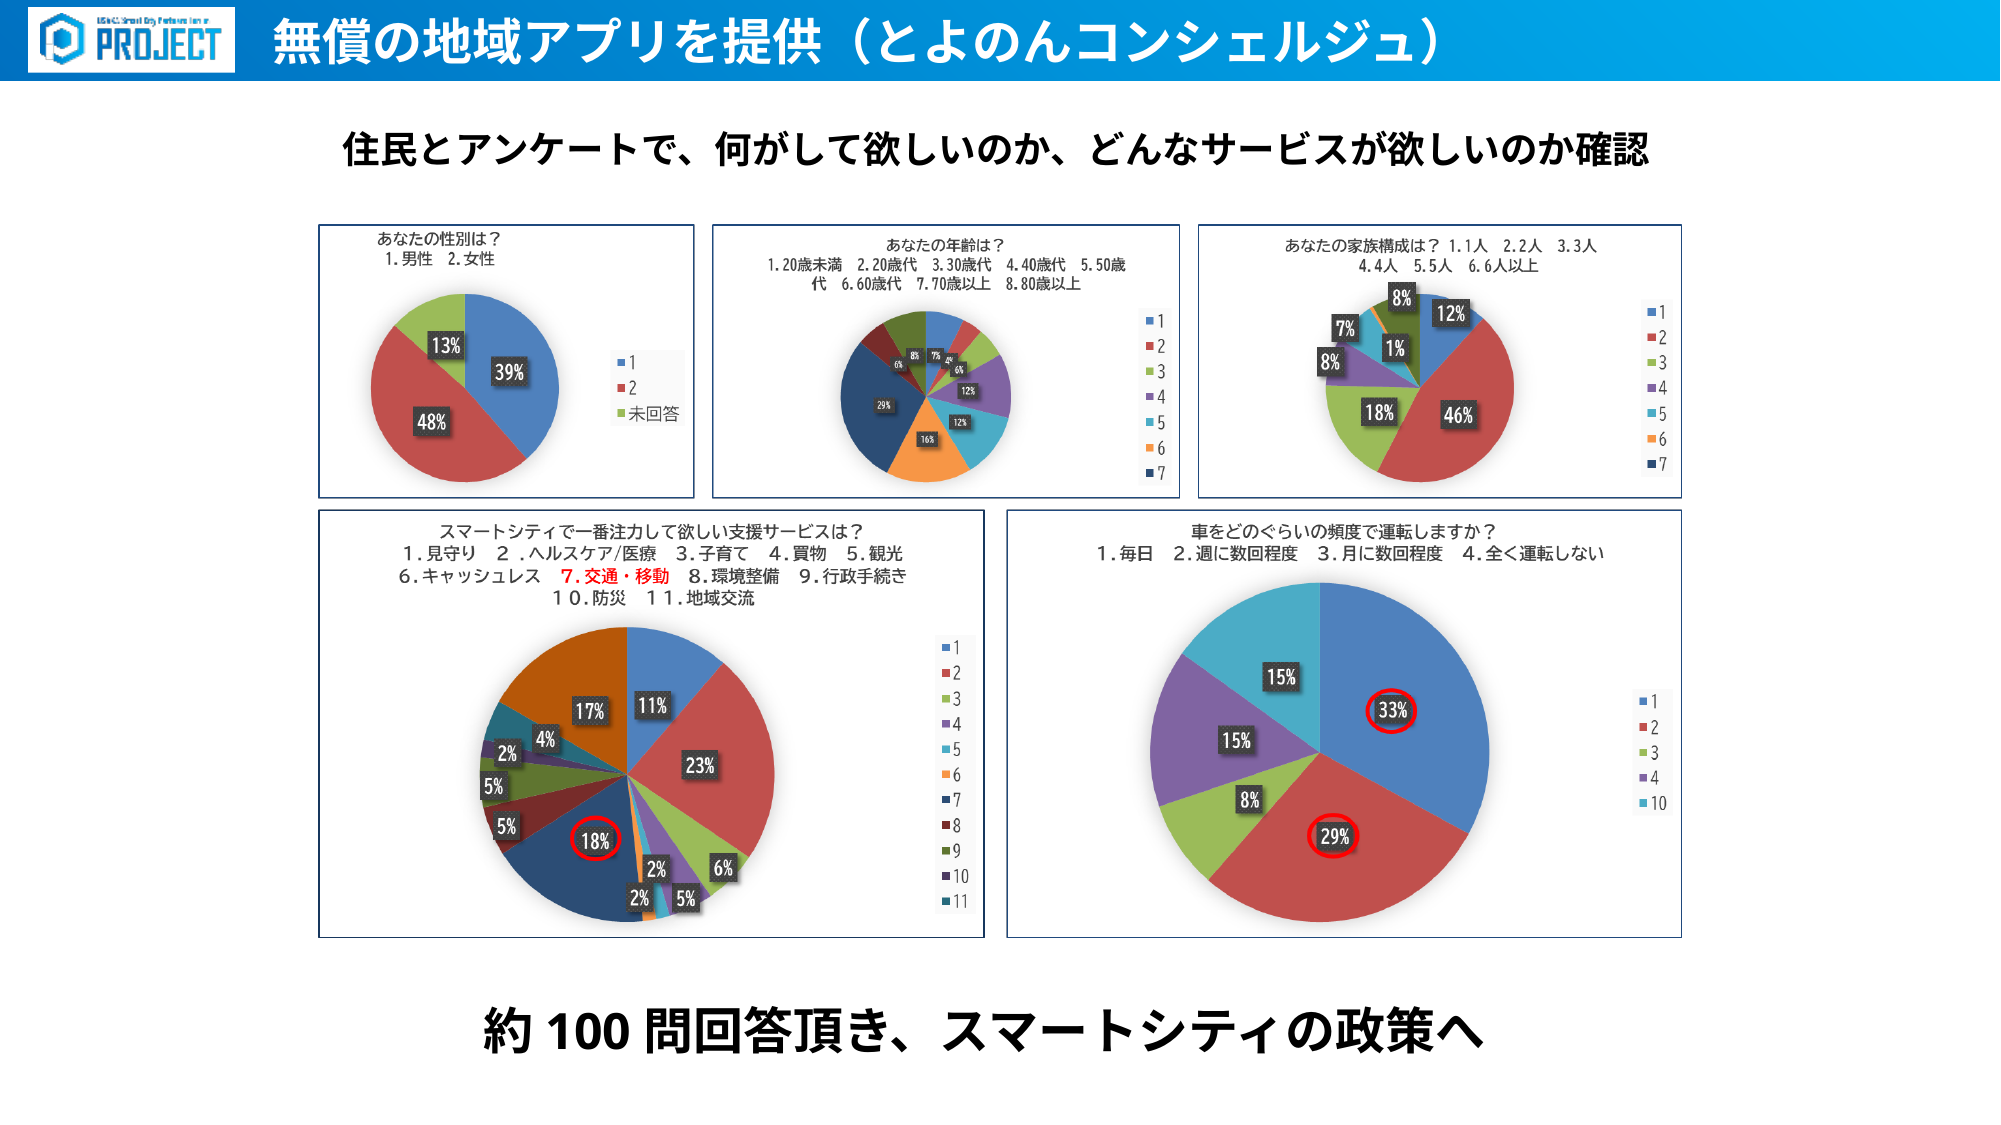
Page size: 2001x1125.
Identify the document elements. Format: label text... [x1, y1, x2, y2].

text_box 約100問回答頂き、スマートシティの政策へ [469, 992, 1501, 1067]
picture [40, 13, 223, 71]
text_box 無償の地域アプリを提供（とよのんコンシェルジュ） [257, 2, 1485, 78]
picture [318, 224, 1682, 938]
text_box 住民とアンケートで、何がして欲しいのか、どんなサービスが欲しいのか確認 [327, 118, 1666, 179]
